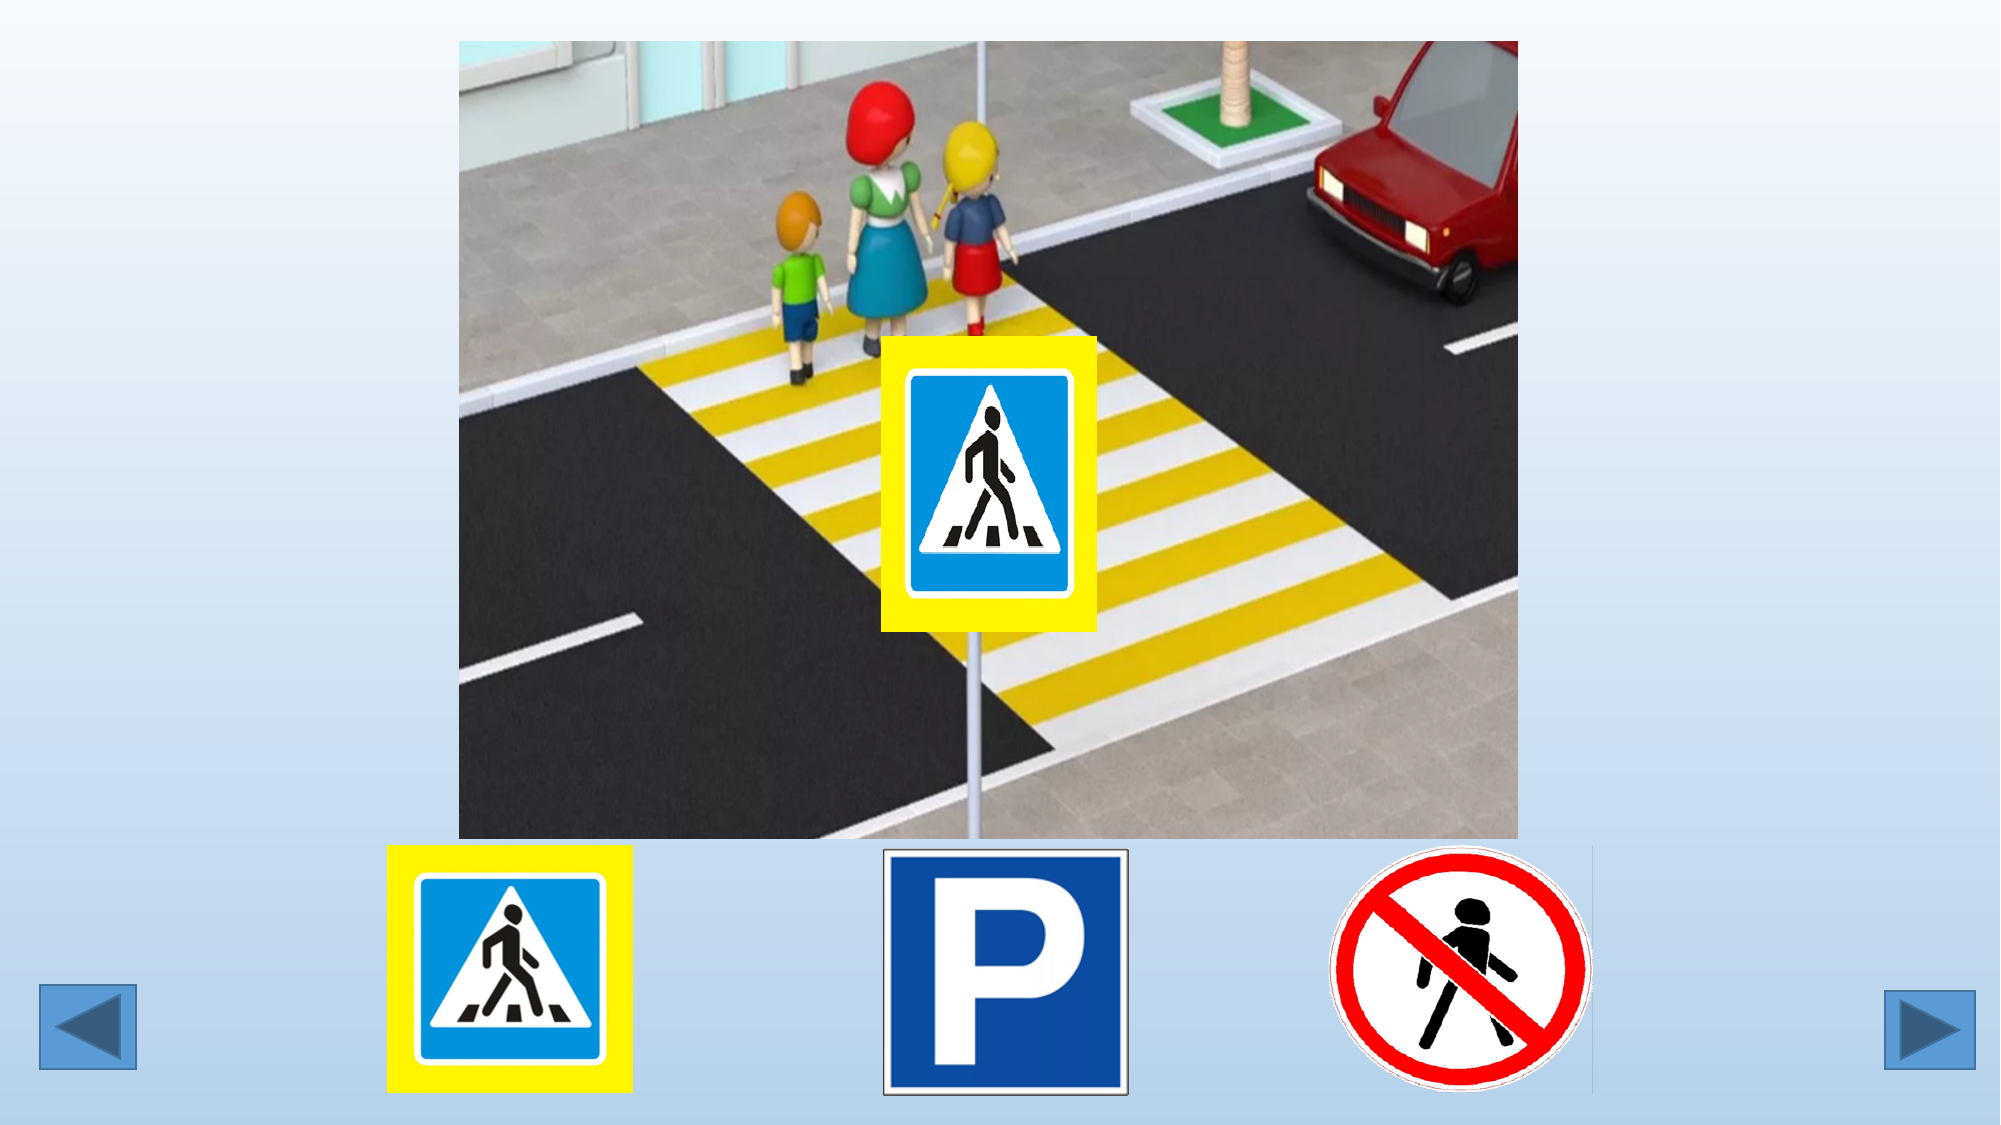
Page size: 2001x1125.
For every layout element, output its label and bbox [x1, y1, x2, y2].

picture [883, 848, 1129, 1096]
picture [387, 845, 633, 1093]
text_box [1884, 990, 1976, 1070]
picture [459, 41, 1518, 839]
text_box [1328, 845, 1593, 1093]
text_box [39, 984, 137, 1070]
